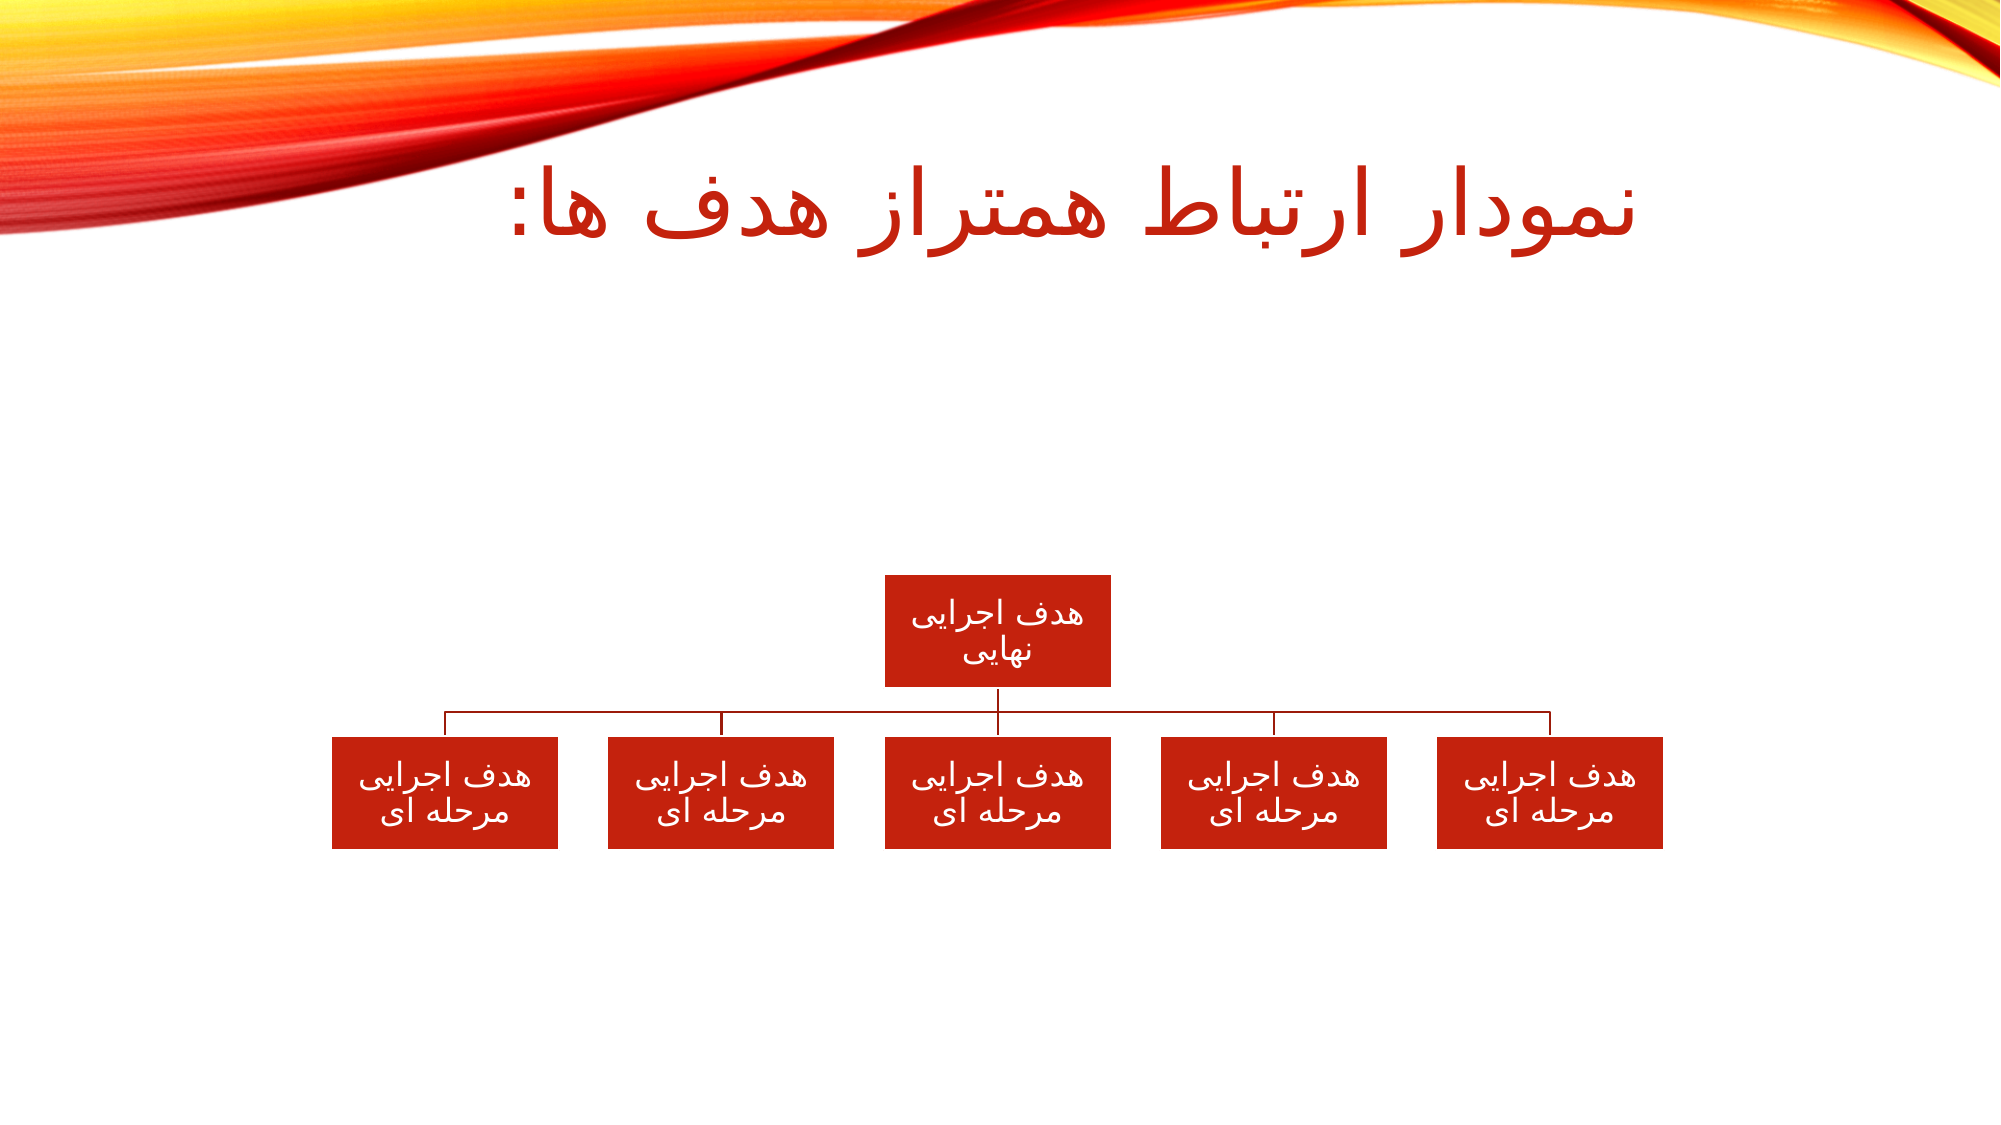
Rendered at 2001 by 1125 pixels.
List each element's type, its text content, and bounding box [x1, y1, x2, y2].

picture [0, 0, 2000, 237]
text_box نمودار ارتباط همتراز هدف ها: [489, 136, 1658, 262]
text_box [330, 265, 1665, 1125]
